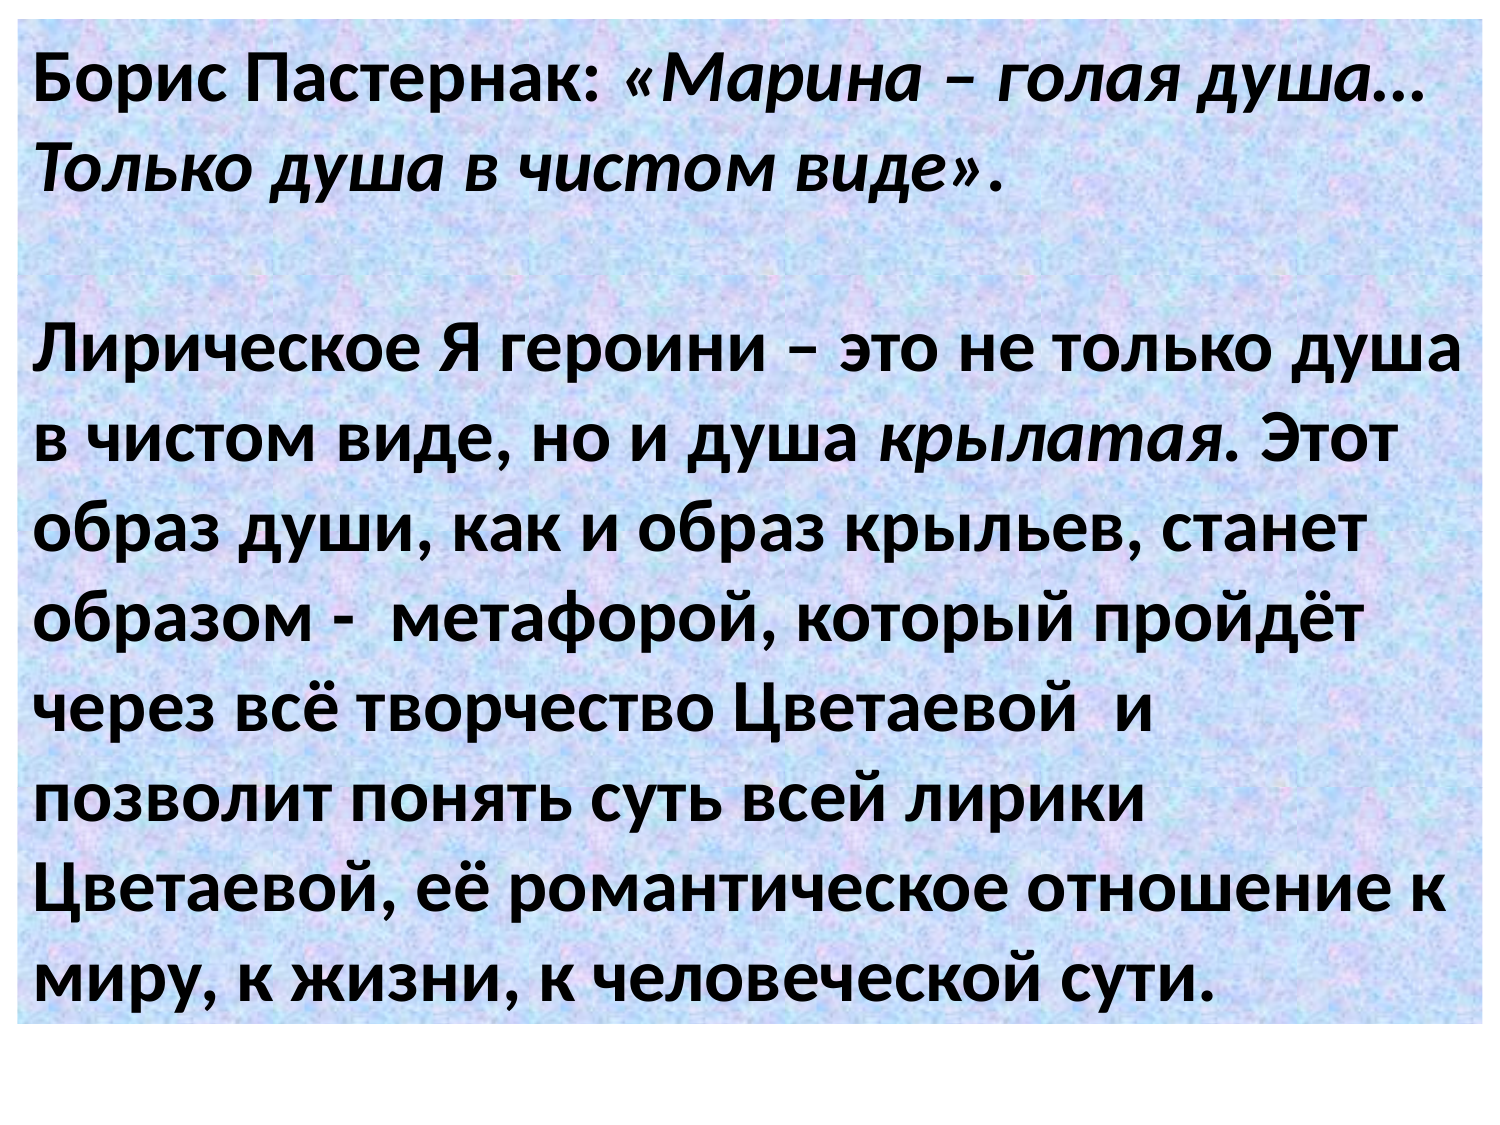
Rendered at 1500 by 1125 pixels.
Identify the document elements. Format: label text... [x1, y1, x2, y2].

text_box Борис Пастернак: «Марина – голая душа…Только душа в чистом виде». Лирическое Я героини – это не только душа в чистом виде, но и душа крылатая. Этот образ души, как и образ крыльев, станет образом - метафорой, который пройдёт через всё творчество Цветаевой и позволит понять суть всей лирики Цветаевой, её романтическое отношение к миру, к жизни, к человеческой сути. [17, 19, 1483, 1024]
